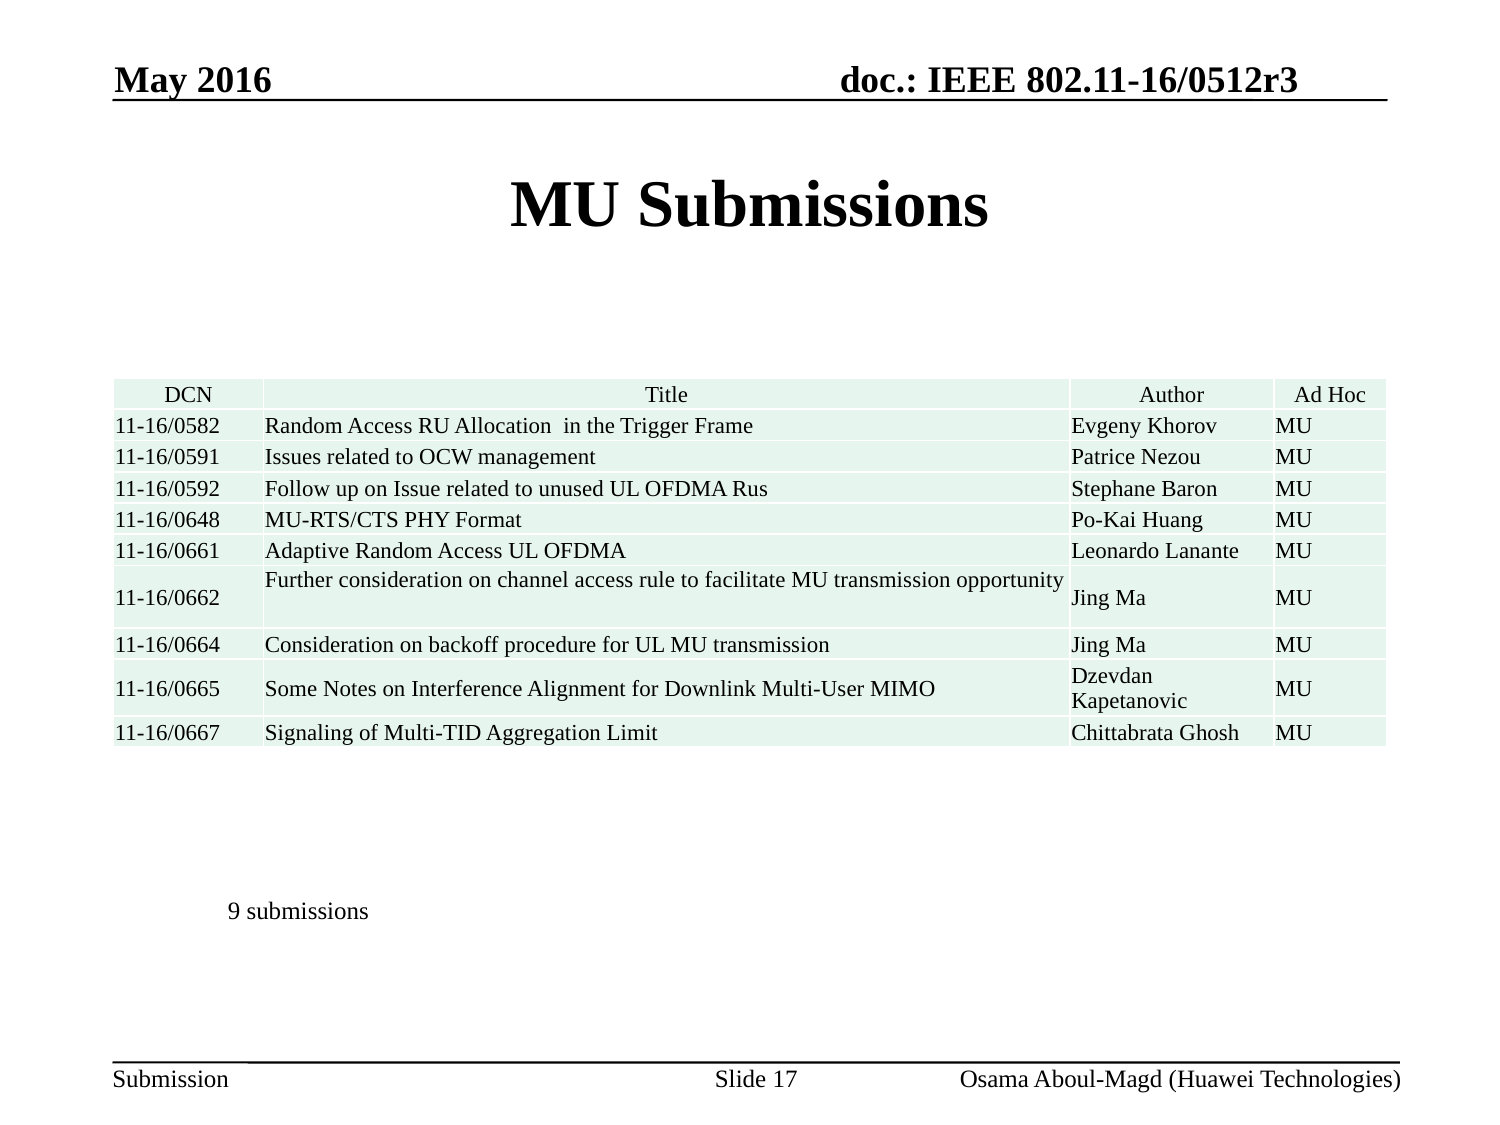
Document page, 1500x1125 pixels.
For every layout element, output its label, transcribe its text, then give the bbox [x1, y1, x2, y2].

table_cell Patrice Nezou [1071, 441, 1273, 471]
table_cell Consideration on backoff procedure for UL MU transmission [264, 629, 1069, 658]
table_cell 11-16/0591 [114, 441, 263, 471]
table_cell Jing Ma [1071, 566, 1273, 627]
table_cell 11-16/0582 [114, 410, 263, 440]
table_cell 11-16/0592 [114, 473, 263, 502]
table_cell 11-16/0648 [114, 504, 263, 533]
footer Osama Aboul-Magd (Huawei Technologies) [831, 1061, 1402, 1093]
table_cell MU [1275, 504, 1386, 533]
table_header Ad Hoc [1275, 379, 1386, 408]
table_cell Further consideration on channel access rule to facilitate MU transmission opportunity [264, 566, 1069, 627]
table_header Title [264, 379, 1069, 408]
table_cell Follow up on Issue related to unused UL OFDMA Rus [264, 473, 1069, 502]
table_header DCN [114, 379, 263, 408]
table_cell Leonardo Lanante [1071, 535, 1273, 565]
table_cell Jing Ma [1071, 629, 1273, 658]
table_cell MU [1275, 660, 1386, 715]
table_cell Po-Kai Huang [1071, 504, 1273, 533]
table_cell Stephane Baron [1071, 473, 1273, 502]
table_cell MU [1275, 717, 1386, 746]
table_cell Chittabrata Ghosh [1071, 717, 1273, 746]
slide_number Slide 17 [712, 1061, 800, 1093]
table_cell 11-16/0664 [114, 629, 263, 658]
table_cell Adaptive Random Access UL OFDMA [264, 535, 1069, 565]
table_cell 11-16/0661 [114, 535, 263, 565]
table_cell Signaling of Multi-TID Aggregation Limit [264, 717, 1069, 746]
table_cell MU [1275, 441, 1386, 471]
table_header Author [1071, 379, 1273, 408]
table_cell Evgeny Khorov [1071, 410, 1273, 440]
table_cell MU [1275, 629, 1386, 658]
table_cell MU [1275, 535, 1386, 565]
title MU Submissions [112, 112, 1388, 288]
text_box 9 submissions [213, 887, 385, 933]
table_cell 11-16/0667 [114, 717, 263, 746]
table_cell 11-16/0665 [114, 660, 263, 715]
table_cell MU [1275, 566, 1386, 627]
table_cell 11-16/0662 [114, 566, 263, 627]
table_cell MU [1275, 410, 1386, 440]
table_cell Random Access RU Allocation in the Trigger Frame [264, 410, 1069, 440]
table_cell Some Notes on Interference Alignment for Downlink Multi-User MIMO [264, 660, 1069, 715]
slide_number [114, 54, 309, 101]
table_cell Dzevdan Kapetanovic [1071, 660, 1273, 715]
table_cell Issues related to OCW management [264, 441, 1069, 471]
table_cell MU-RTS/CTS PHY Format [264, 504, 1069, 533]
table_cell MU [1275, 473, 1386, 502]
